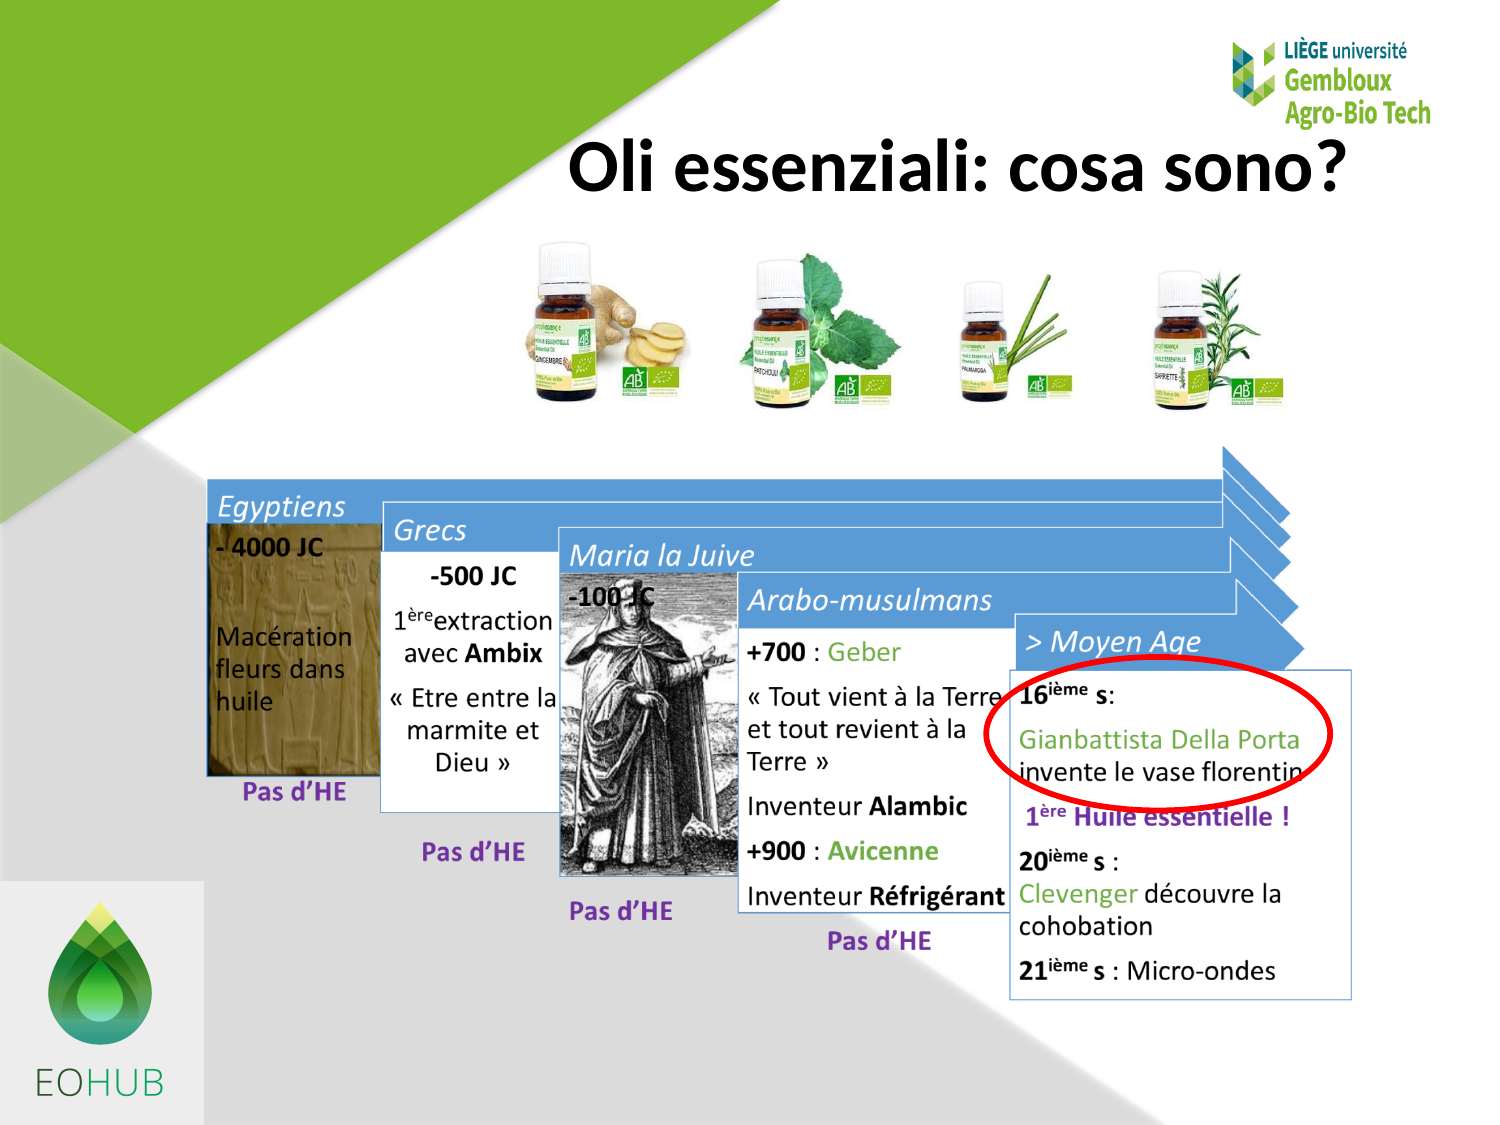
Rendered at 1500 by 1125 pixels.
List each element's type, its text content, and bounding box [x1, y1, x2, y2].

picture [1139, 257, 1295, 413]
picture [949, 272, 1081, 404]
picture [733, 243, 903, 413]
picture [0, 441, 1402, 1125]
picture [1214, 17, 1448, 147]
picture [521, 234, 691, 404]
title Oli essenziali: cosa sono? [263, 86, 1365, 377]
